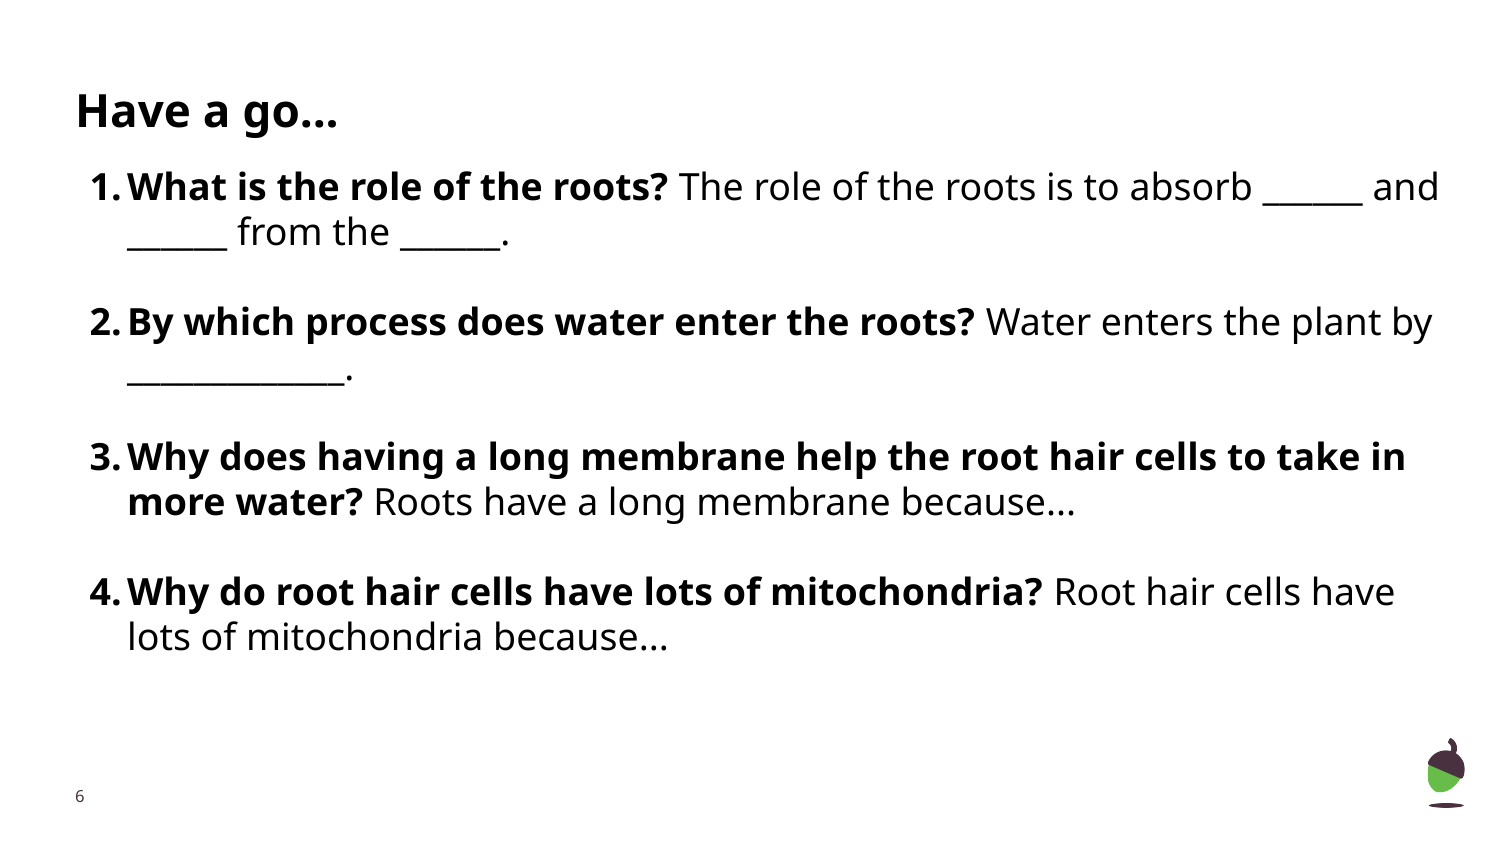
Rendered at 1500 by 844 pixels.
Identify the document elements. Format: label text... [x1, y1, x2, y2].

picture [1427, 738, 1465, 808]
slide_number ‹#› [75, 786, 194, 816]
list What is the role of the roots? The role of the roots is to absorb ______ and ______ from the ______. By which process does water enter the roots? Water enters the plant by _____________. Why does having a long membrane help the root hair cells to take in more water? Roots have a long membrane because... Why do root hair cells have lots of mitochondria? Root hair cells have lots of mitochondria because... [89, 162, 1464, 682]
title Have a go... [75, 72, 1159, 207]
